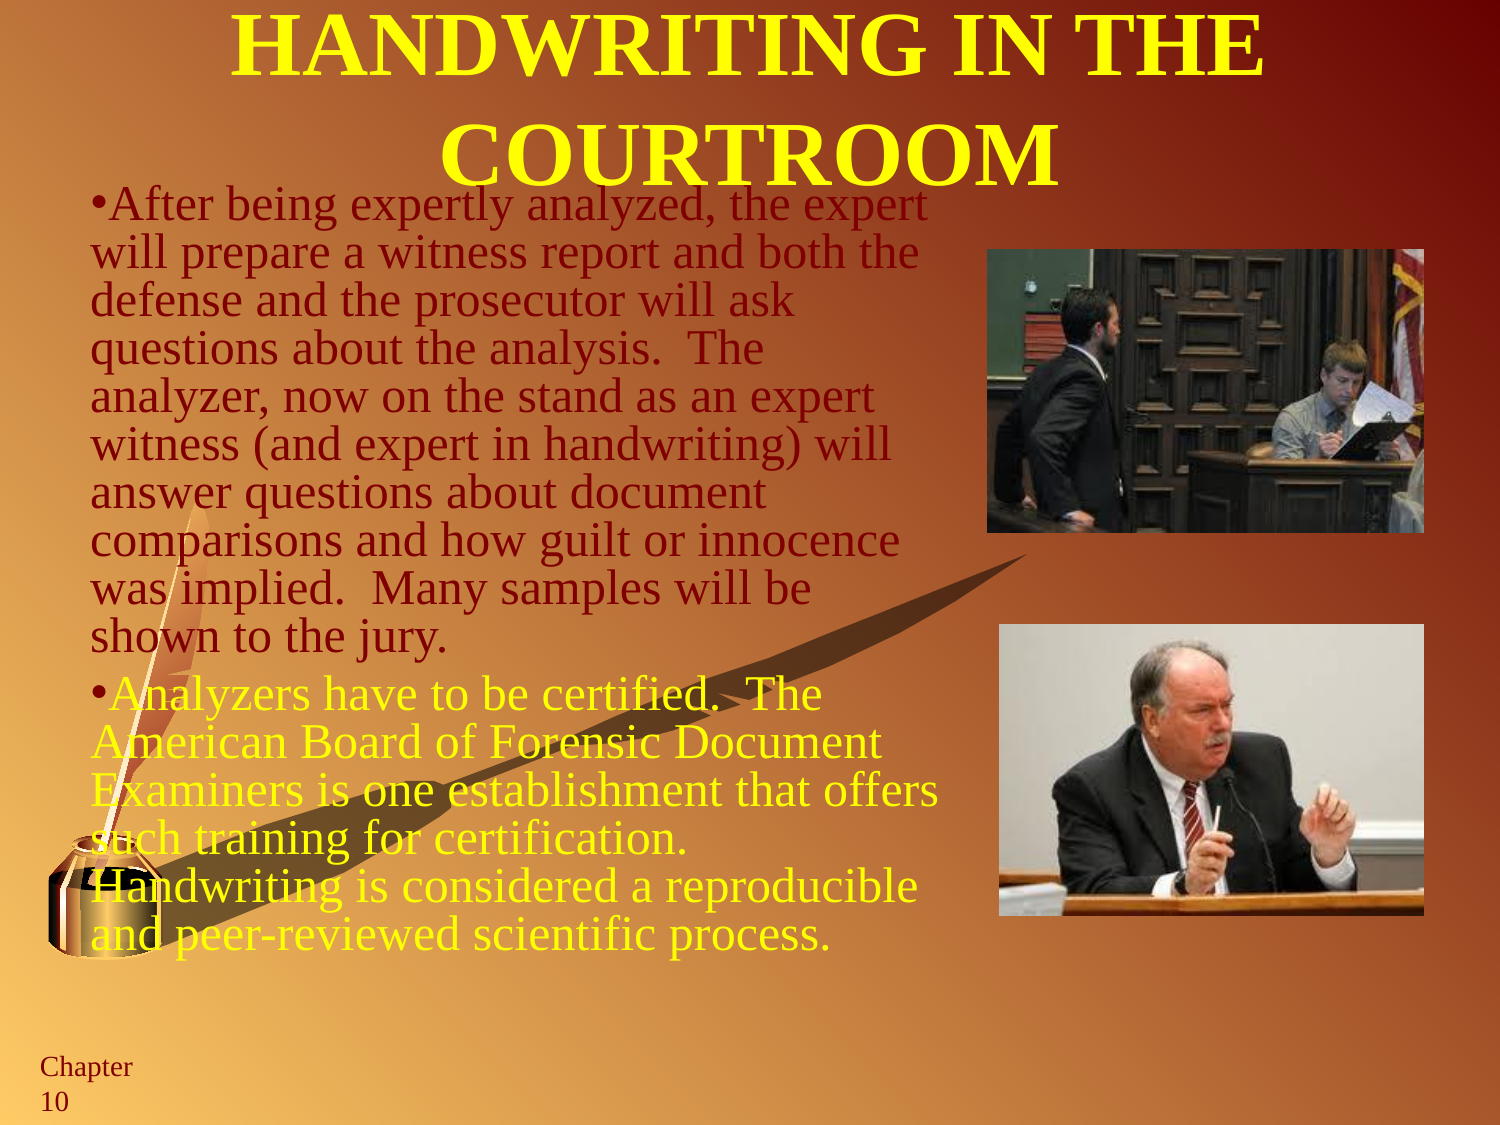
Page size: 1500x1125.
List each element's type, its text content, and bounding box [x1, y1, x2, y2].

picture [987, 249, 1424, 534]
title Handwriting in the Courtroom [75, 0, 1425, 188]
list After being expertly analyzed, the expert will prepare a witness report and both the defense and the prosecutor will ask questions about the analysis. The analyzer, now on the stand as an expert witness (and expert in handwriting) will answer questions about document comparisons and how guilt or innocence was implied. Many samples will be shown to the jury. Analyzers have to be certified. The American Board of Forensic Document Examiners is one establishment that offers such training for certification. Handwriting is considered a reproducible and peer-reviewed scientific process. [75, 174, 963, 1013]
picture [999, 624, 1424, 916]
